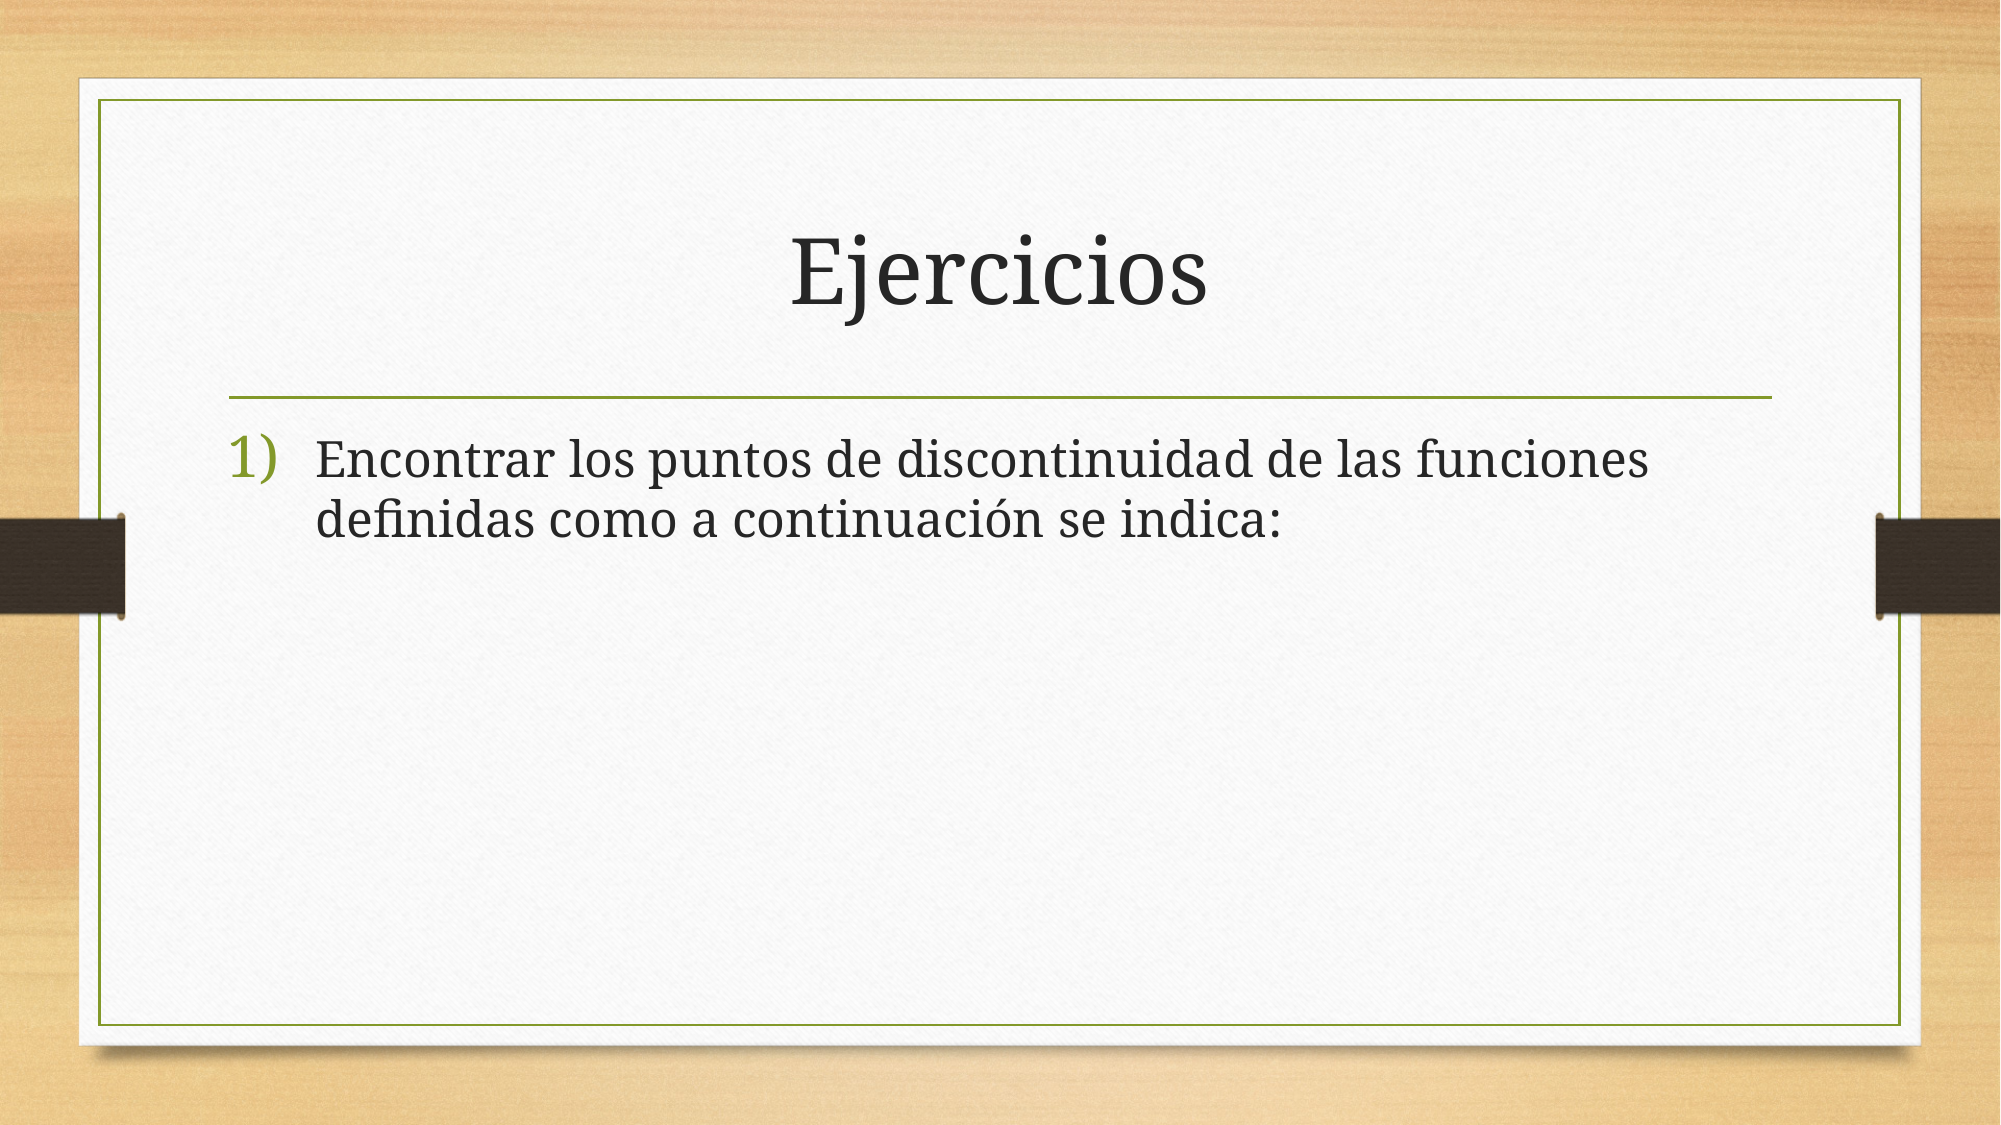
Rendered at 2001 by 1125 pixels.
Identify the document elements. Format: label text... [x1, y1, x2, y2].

picture [0, 0, 2001, 1125]
title Ejercicios [212, 161, 1788, 375]
